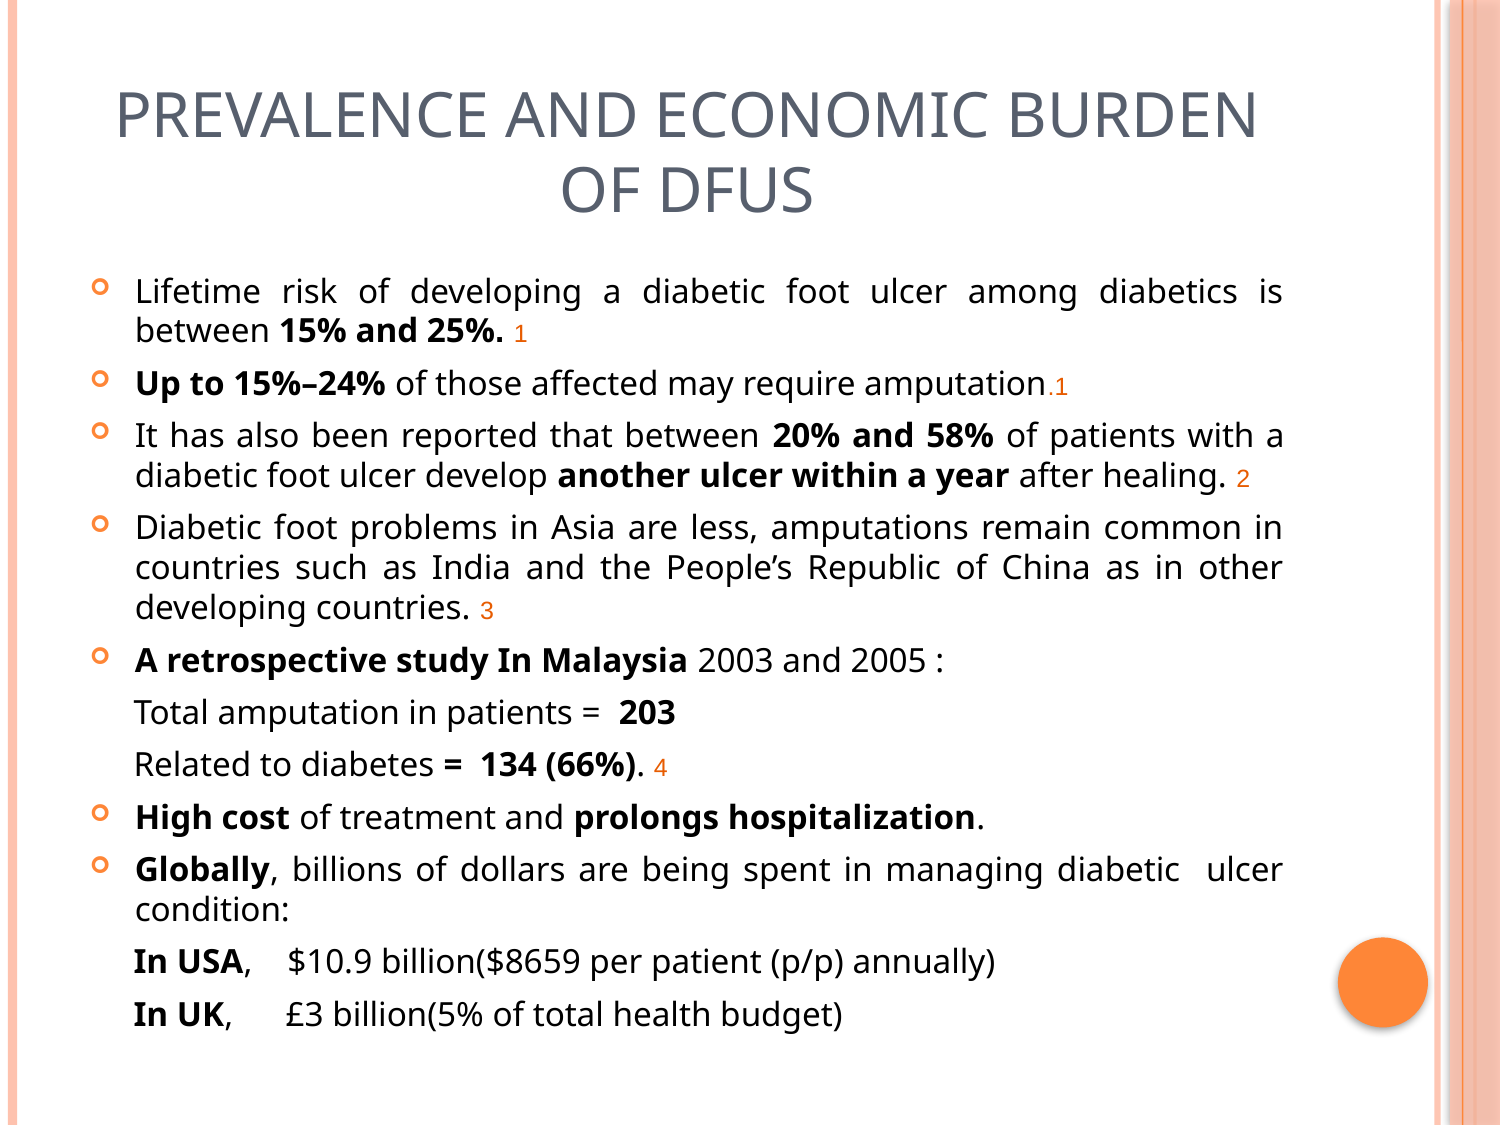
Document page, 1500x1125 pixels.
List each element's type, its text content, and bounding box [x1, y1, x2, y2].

list Lifetime risk of developing a diabetic foot ulcer among diabetics is between 15% and 25%. 1 Up to 15%–24% of those affected may require amputation.1 It has also been reported that between 20% and 58% of patients with a diabetic foot ulcer develop another ulcer within a year after healing. 2 Diabetic foot problems in Asia are less, amputations remain common in countries such as India and the People’s Republic of China as in other developing countries. 3 A retrospective study In Malaysia 2003 and 2005 : Total amputation in patients = 203 Related to diabetes = 134 (66%). 4 High cost of treatment and prolongs hospitalization. Globally, billions of dollars are being spent in managing diabetic ulcer condition: In USA, $10.9 billion($8659 per patient (p/p) annually) In UK, £3 billion(5% of total health budget) [75, 262, 1300, 1062]
title Prevalence and economic burden of DFUs [75, 45, 1300, 233]
